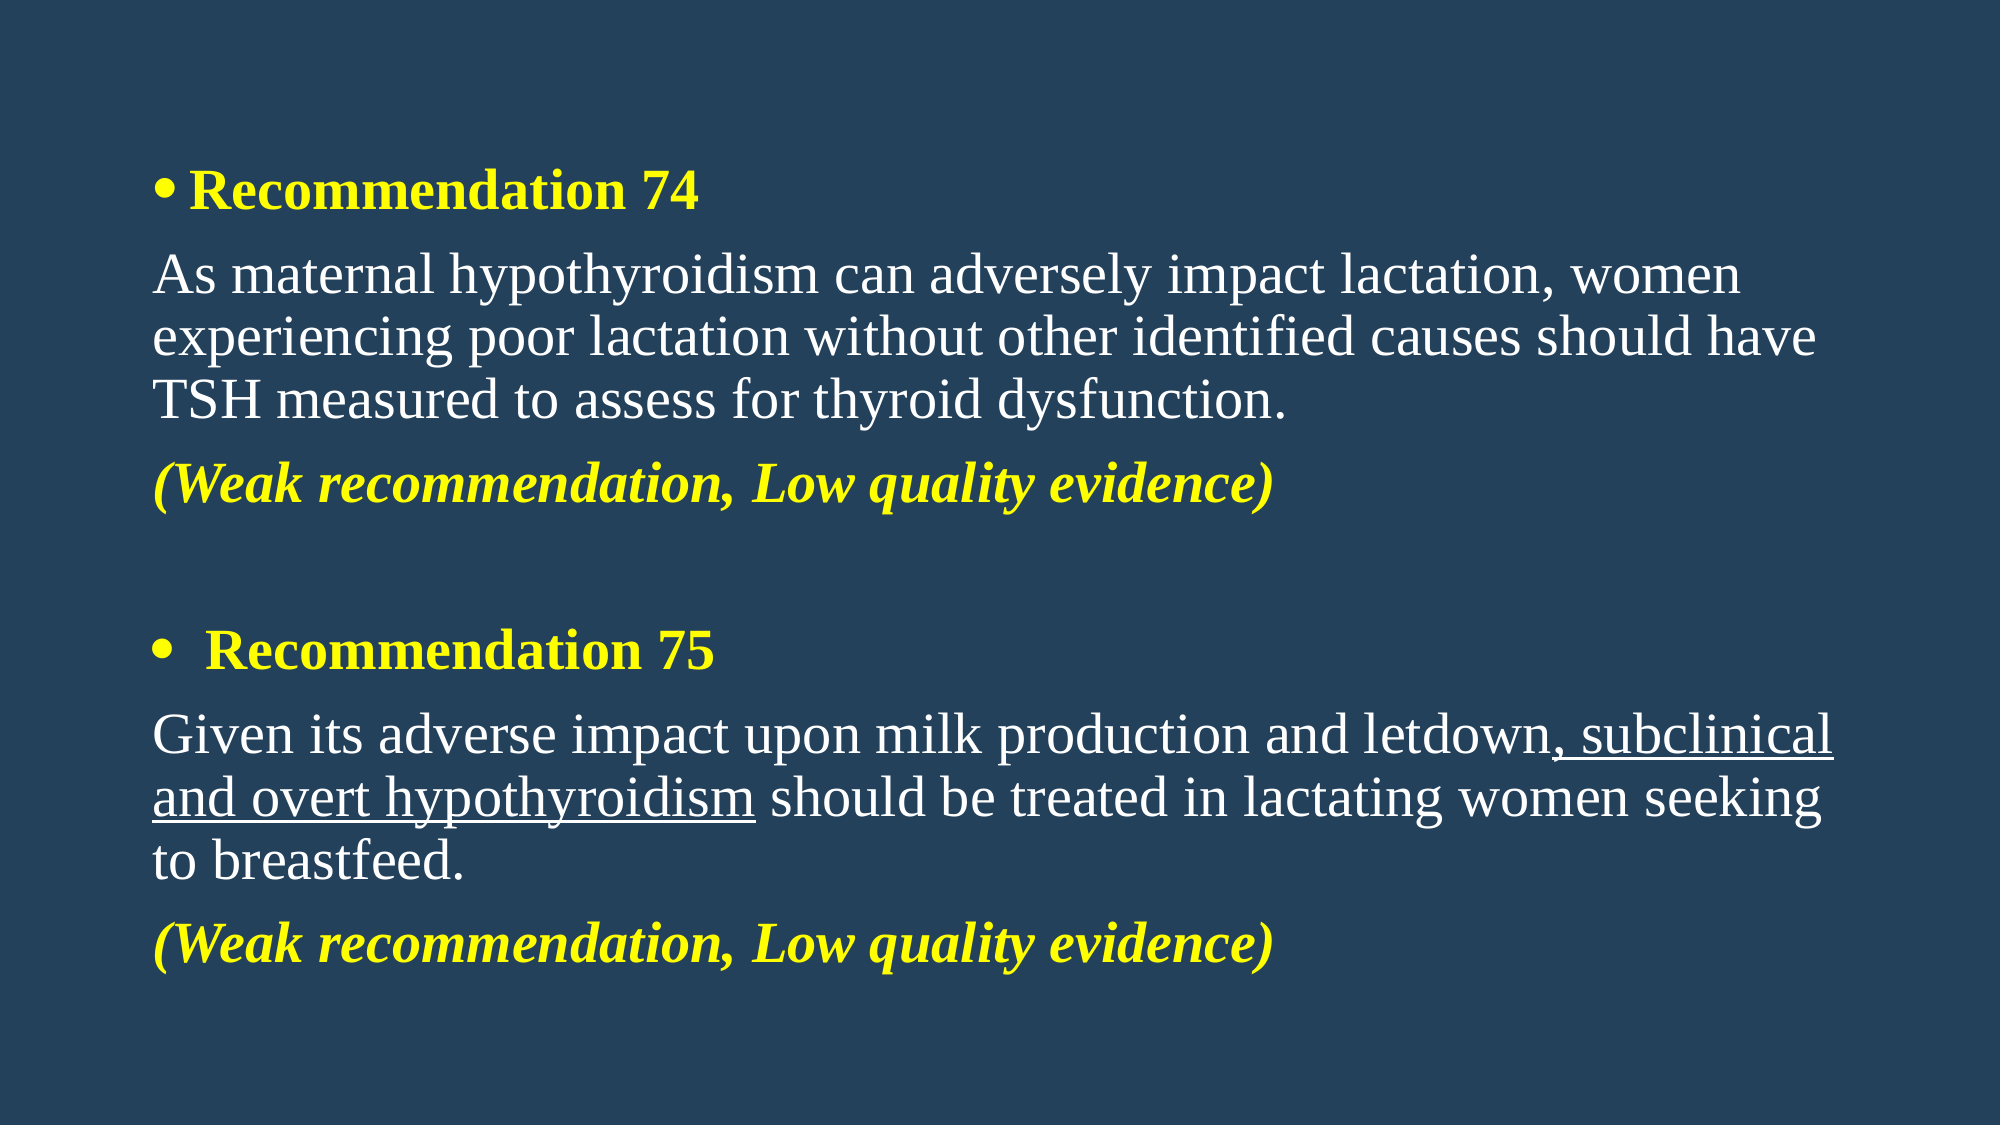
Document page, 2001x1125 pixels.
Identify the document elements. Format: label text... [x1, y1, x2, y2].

list Recommendation 74 As maternal hypothyroidism can adversely impact lactation, women experiencing poor lactation without other identified causes should have TSH measured to assess for thyroid dysfunction. (Weak recommendation, Low quality evidence)  Recommendation 75 Given its adverse impact upon milk production and letdown, subclinical and overt hypothyroidism should be treated in lactating women seeking to breastfeed. (Weak recommendation, Low quality evidence) [137, 151, 1863, 1022]
